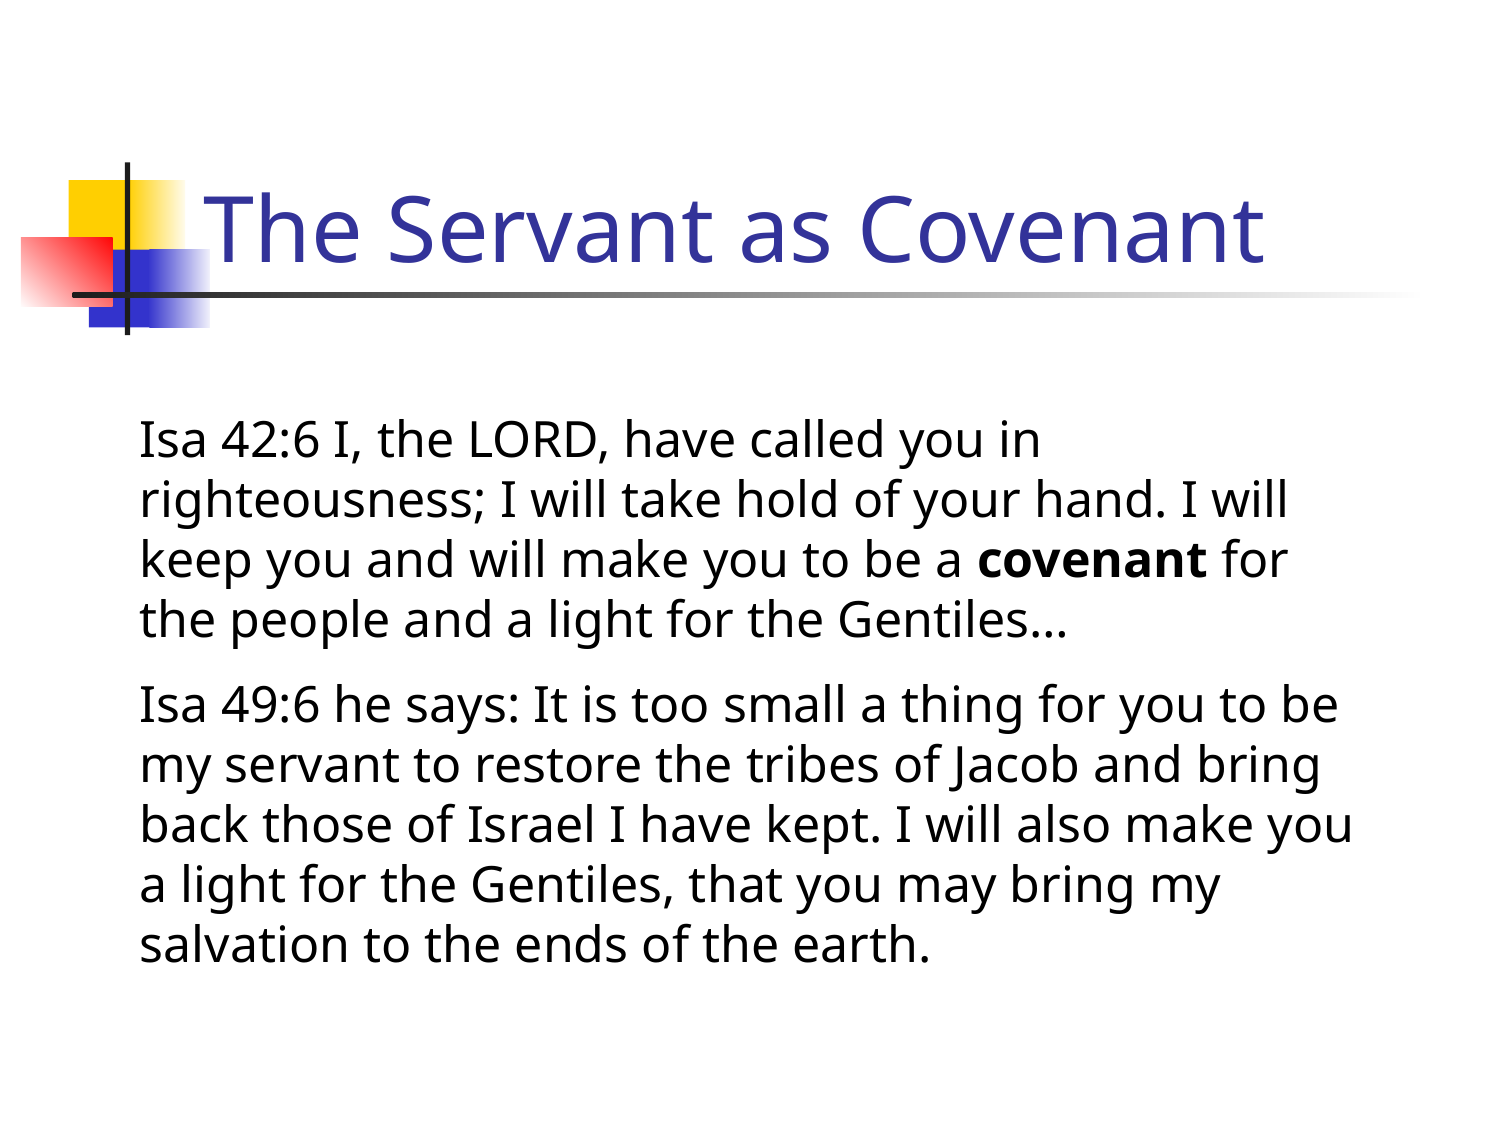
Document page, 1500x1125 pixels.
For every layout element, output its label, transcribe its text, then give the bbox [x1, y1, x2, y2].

text_box Isa 42:6 I, the LORD, have called you in righteousness; I will take hold of your hand. I will keep you and will make you to be a covenant for the people and a light for the Gentiles… Isa 49:6 he says: It is too small a thing for you to be my servant to restore the tribes of Jacob and bring back those of Israel I have kept. I will also make you a light for the Gentiles, that you may bring my salvation to the ends of the earth. [125, 399, 1375, 980]
title The Servant as Covenant [188, 101, 1468, 289]
